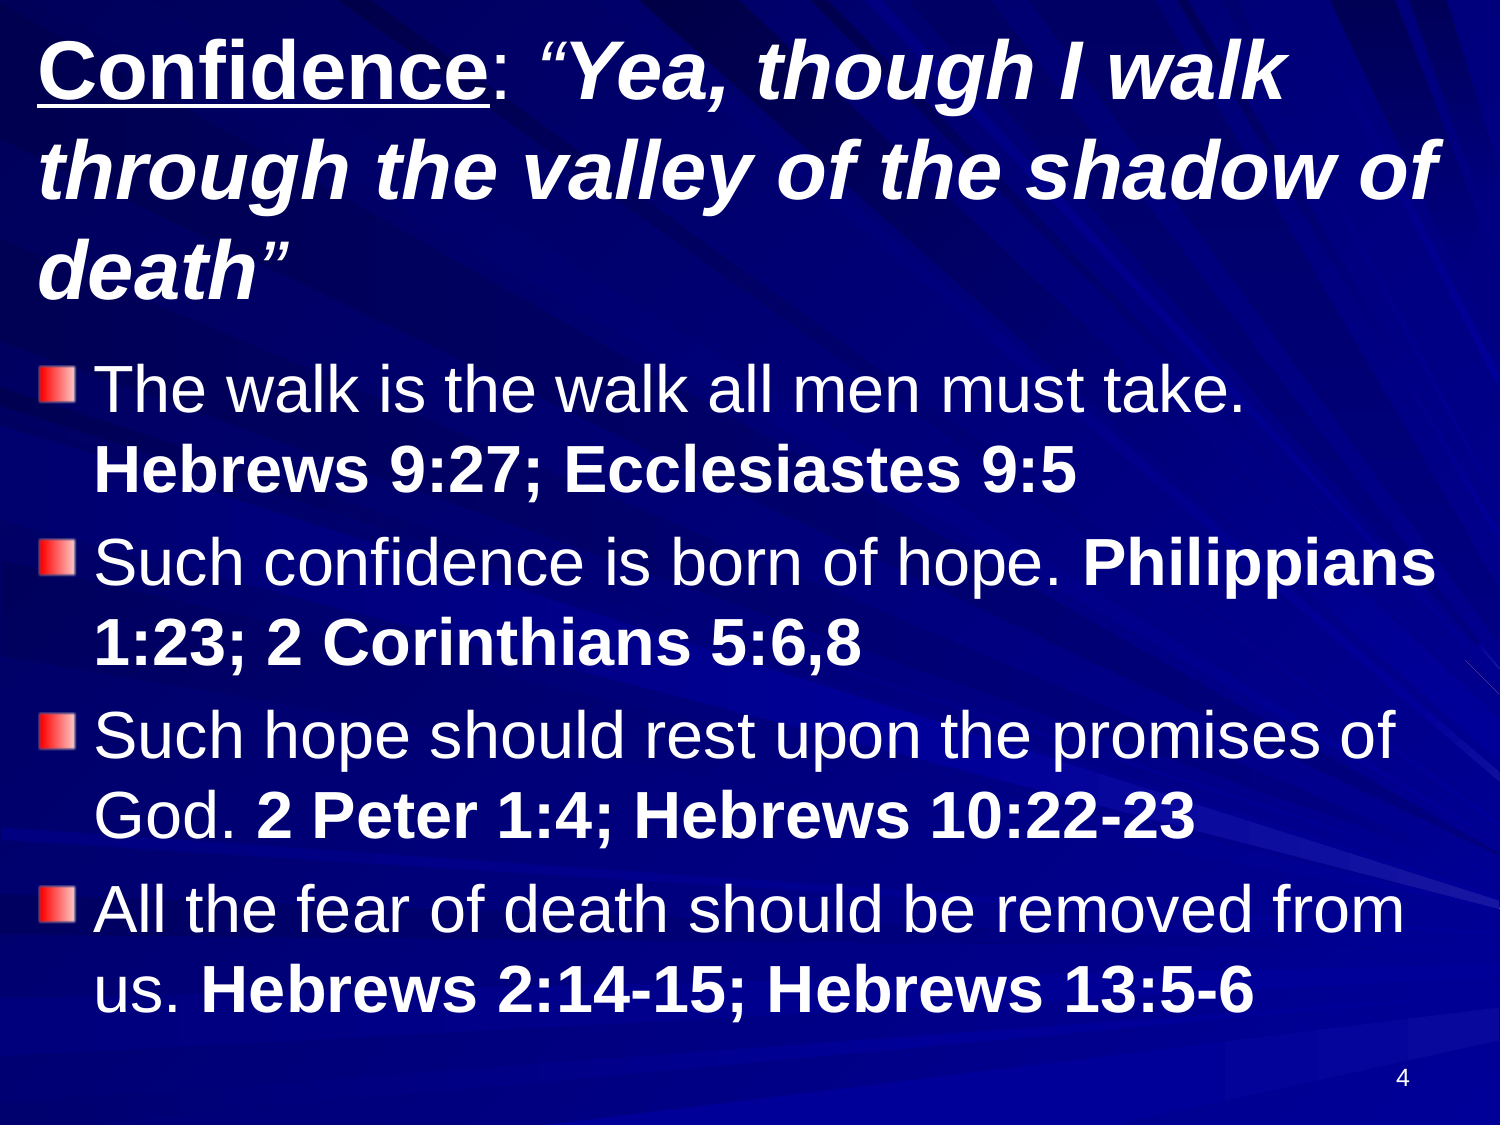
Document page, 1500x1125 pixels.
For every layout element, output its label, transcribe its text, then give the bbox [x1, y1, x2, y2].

list The walk is the walk all men must take. Hebrews 9:27; Ecclesiastes 9:5 Such confidence is born of hope. Philippians 1:23; 2 Corinthians 5:6,8 Such hope should rest upon the promises of God. 2 Peter 1:4; Hebrews 10:22-23 All the fear of death should be removed from us. Hebrews 2:14-15; Hebrews 13:5-6 [22, 338, 1485, 1034]
picture [37, 884, 80, 927]
picture [37, 711, 80, 754]
slide_number 4 [1074, 1024, 1425, 1100]
picture [37, 364, 80, 407]
picture [37, 537, 80, 580]
title Confidence: “Yea, though I walk through the valley of the shadow of death” [22, 8, 1485, 324]
